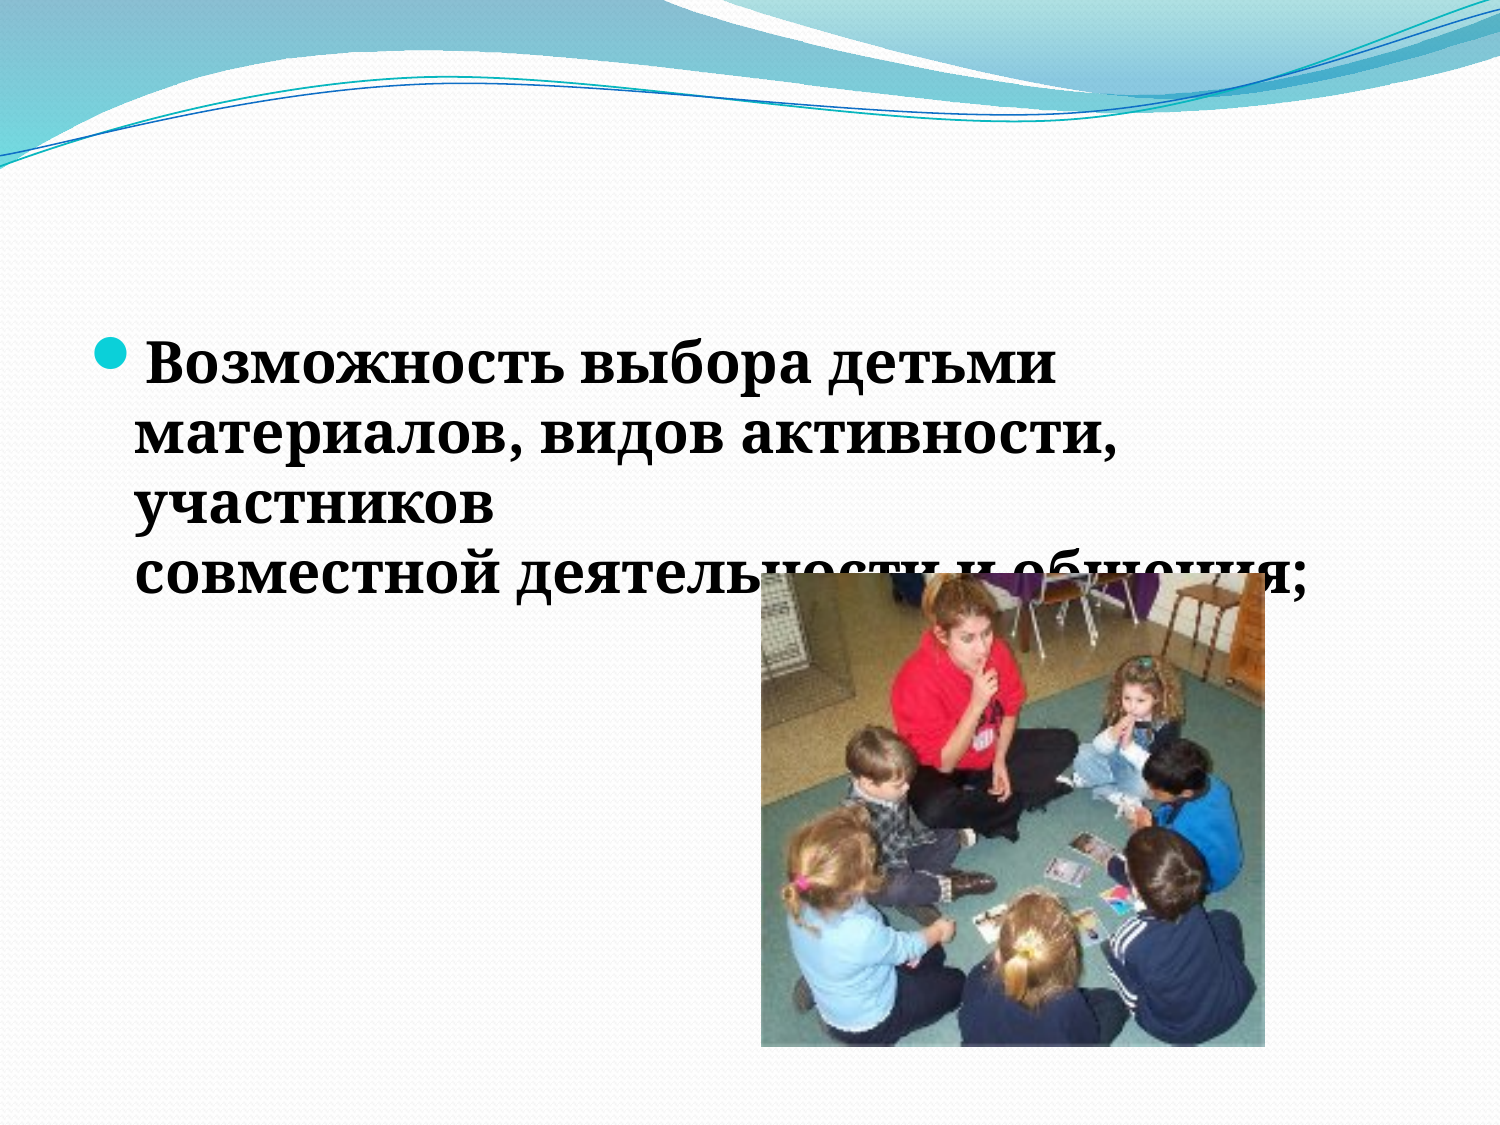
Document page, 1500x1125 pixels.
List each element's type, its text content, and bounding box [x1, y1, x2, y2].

list Возможность выбора детьми материалов, видов активности, участников совместной деятельности и общения; [75, 317, 1425, 1038]
picture [761, 573, 1265, 1048]
